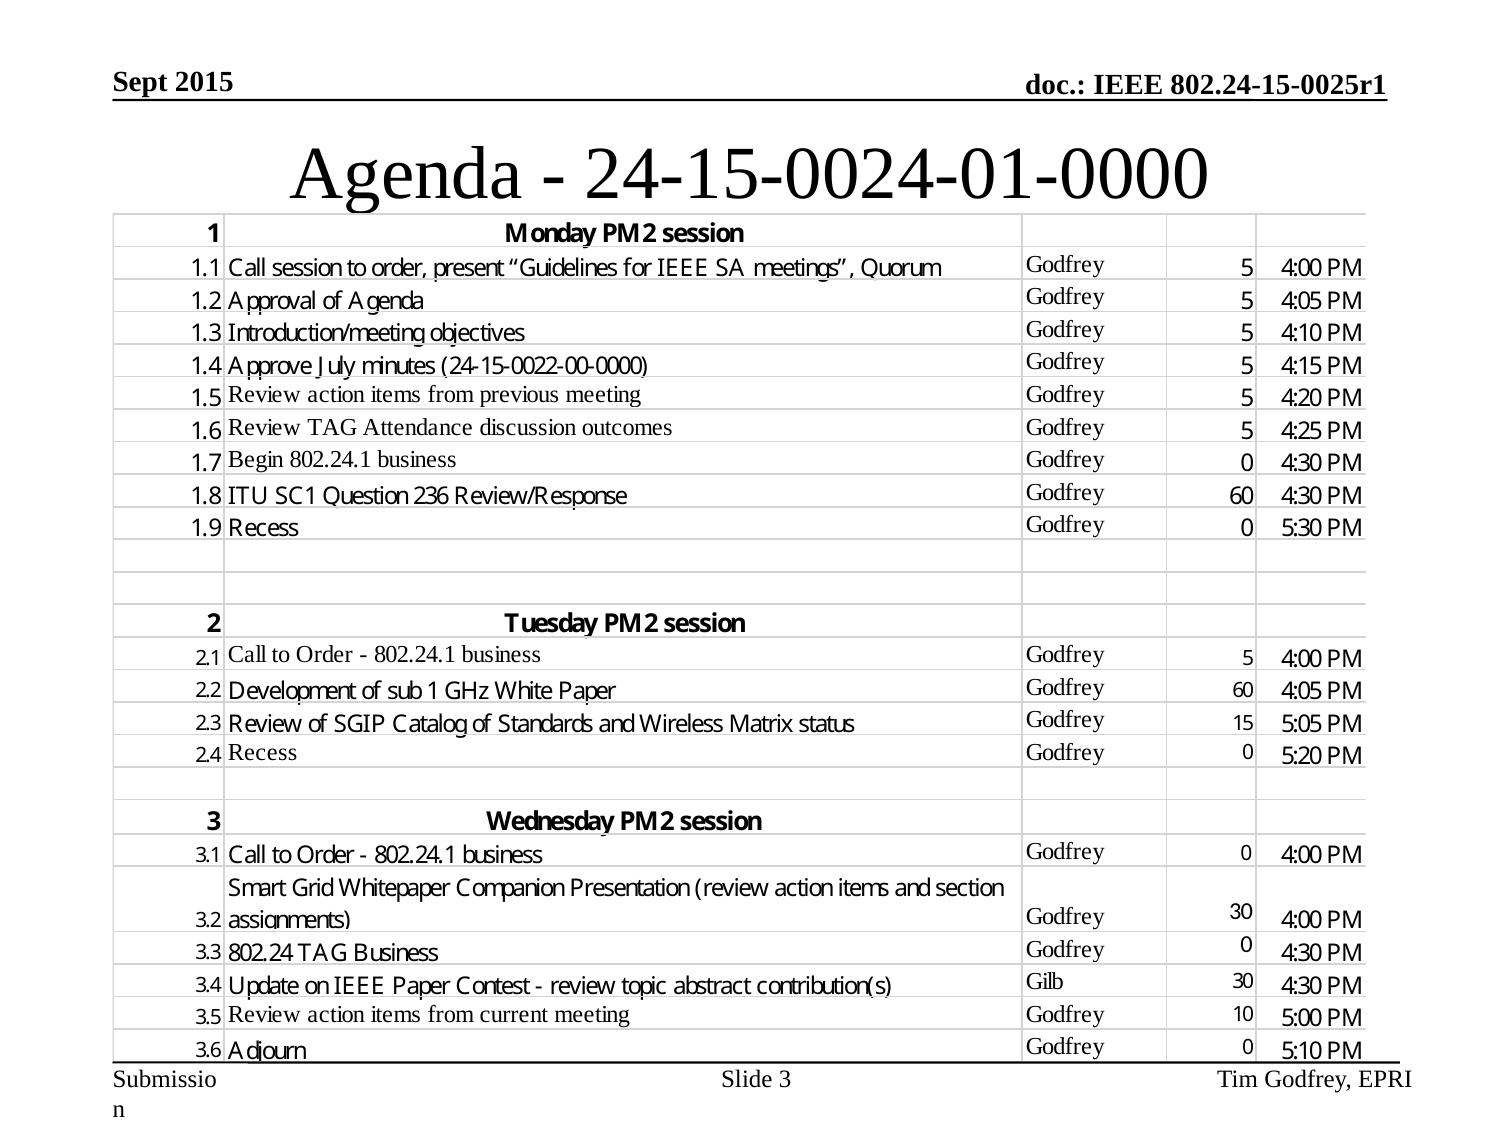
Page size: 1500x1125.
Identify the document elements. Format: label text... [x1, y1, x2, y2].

picture [112, 213, 1368, 1063]
footer Tim Godfrey, EPRI [900, 1062, 1413, 1093]
slide_number Slide 3 [712, 1063, 800, 1093]
title Agenda - 24-15-0024-01-0000 [112, 112, 1388, 225]
